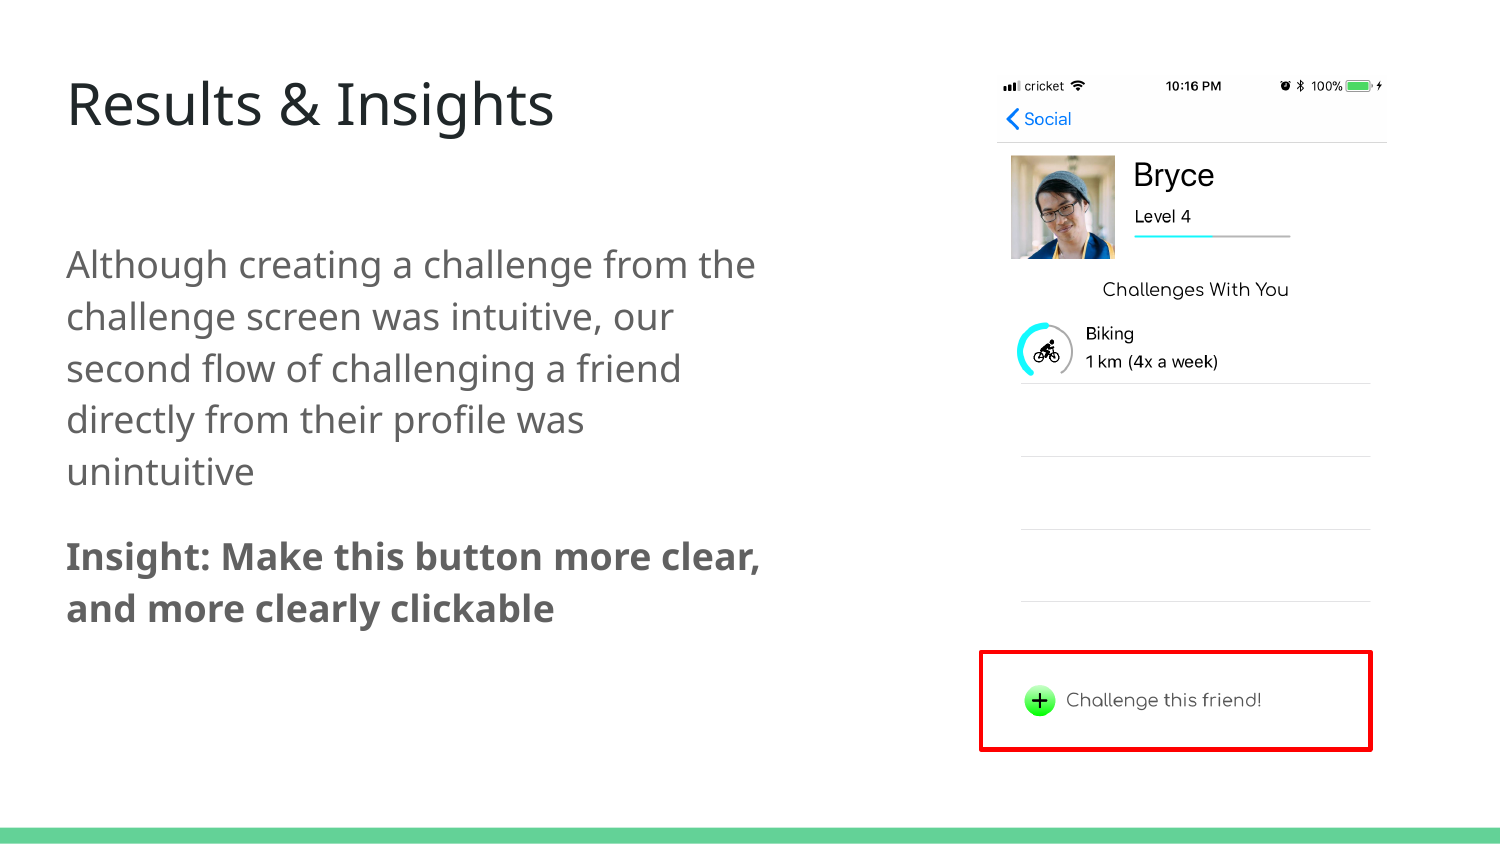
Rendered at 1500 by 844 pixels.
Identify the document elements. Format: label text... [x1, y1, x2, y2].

title Results & Insights [51, 52, 1449, 146]
list Although creating a challenge from the challenge screen was intuitive, our second flow of challenging a friend directly from their profile was unintuitive Insight: Make this button more clear, and more clearly clickable [51, 219, 788, 780]
picture [996, 75, 1387, 769]
text_box [981, 651, 991, 750]
